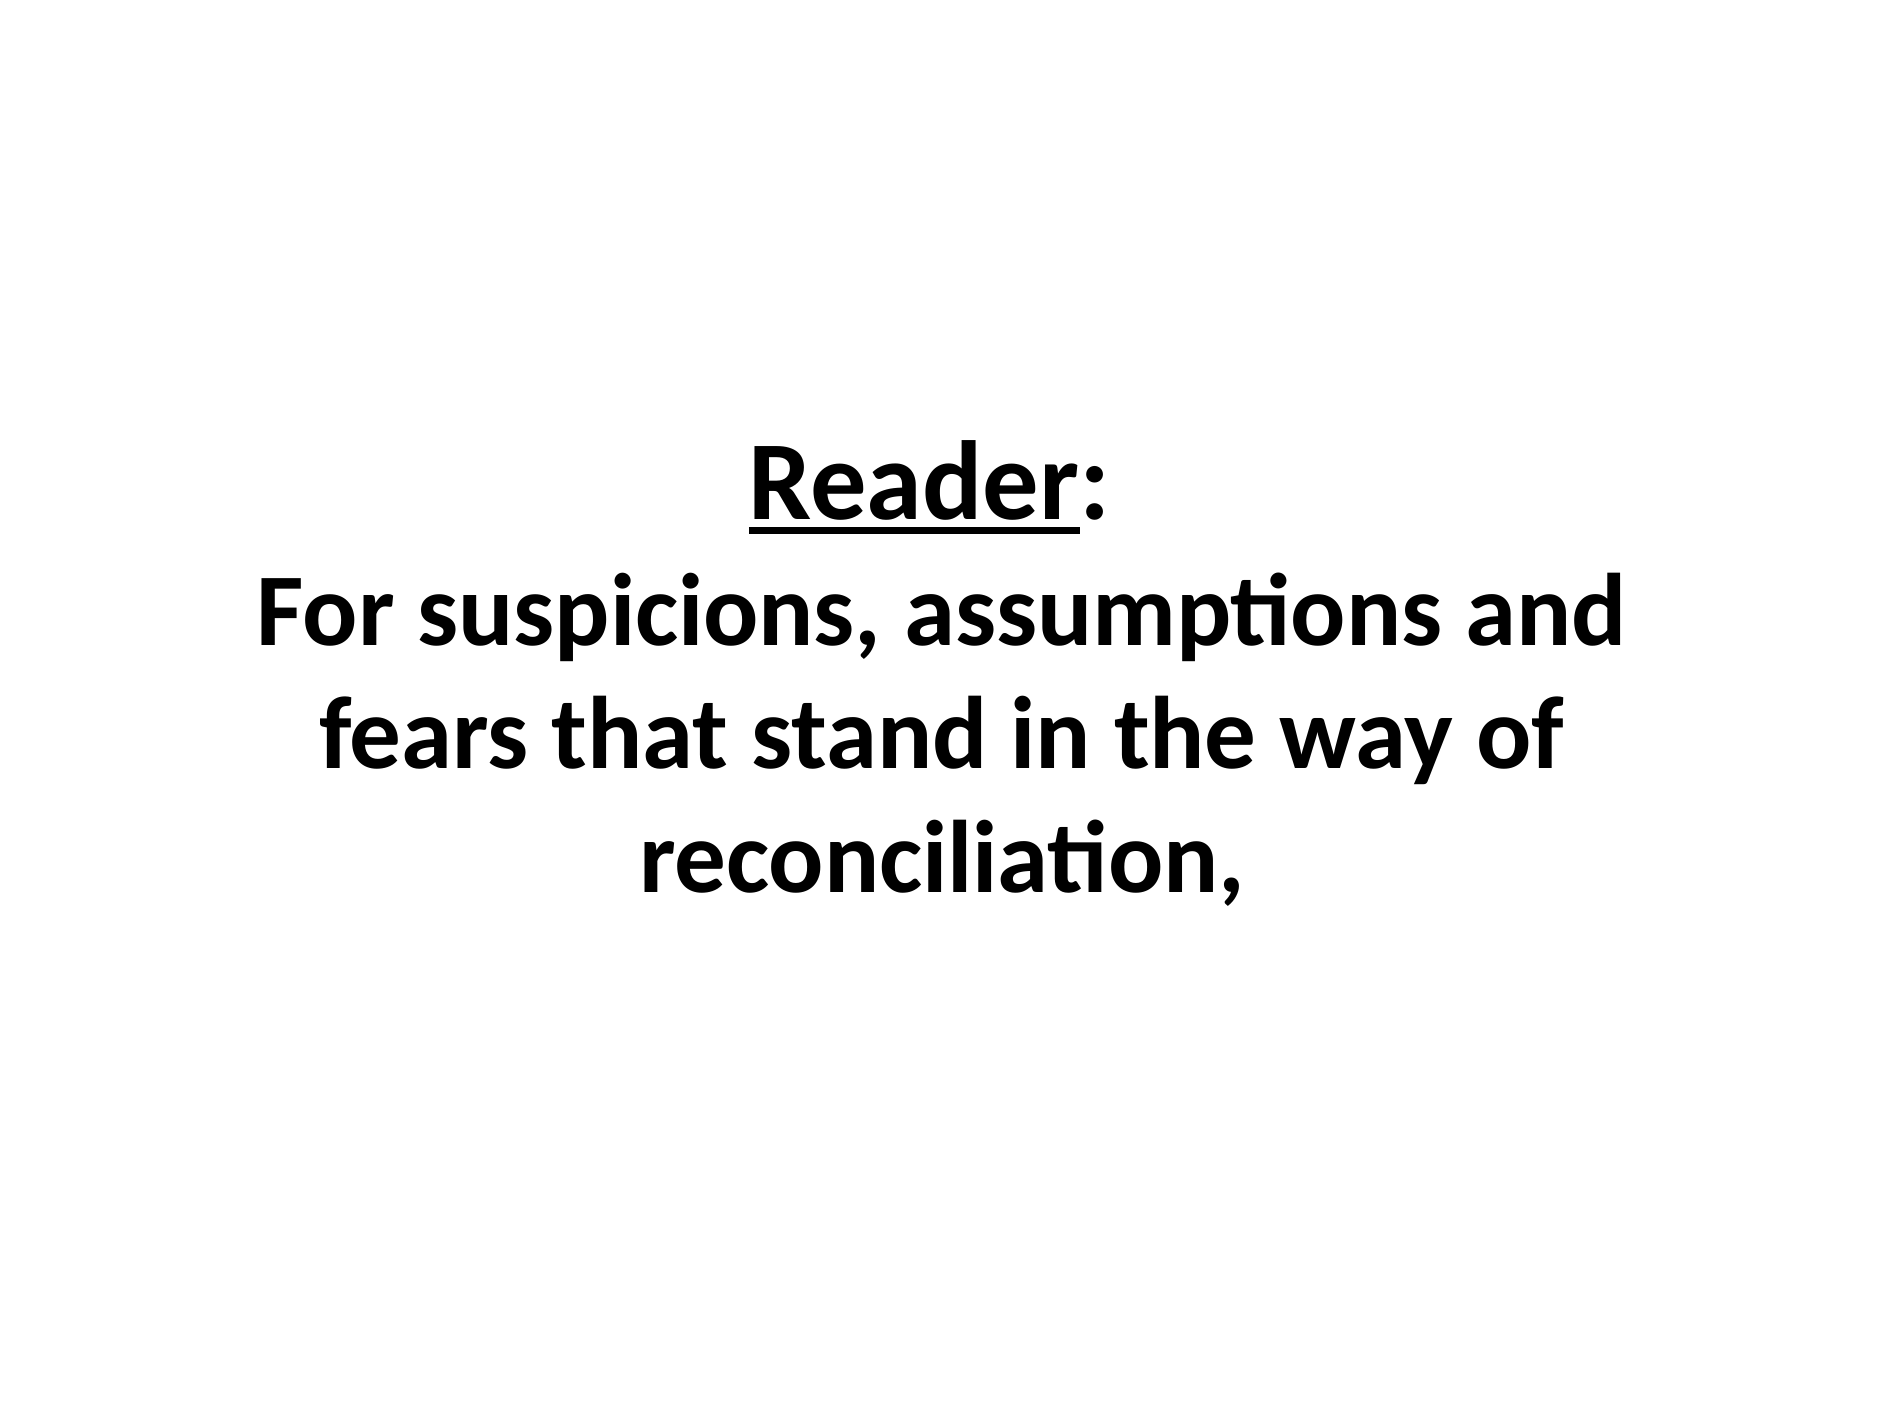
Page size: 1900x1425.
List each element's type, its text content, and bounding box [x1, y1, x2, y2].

title Reader: For suspicions, assumptions and fears that stand in the way of reconciliation, [231, 290, 1654, 1030]
